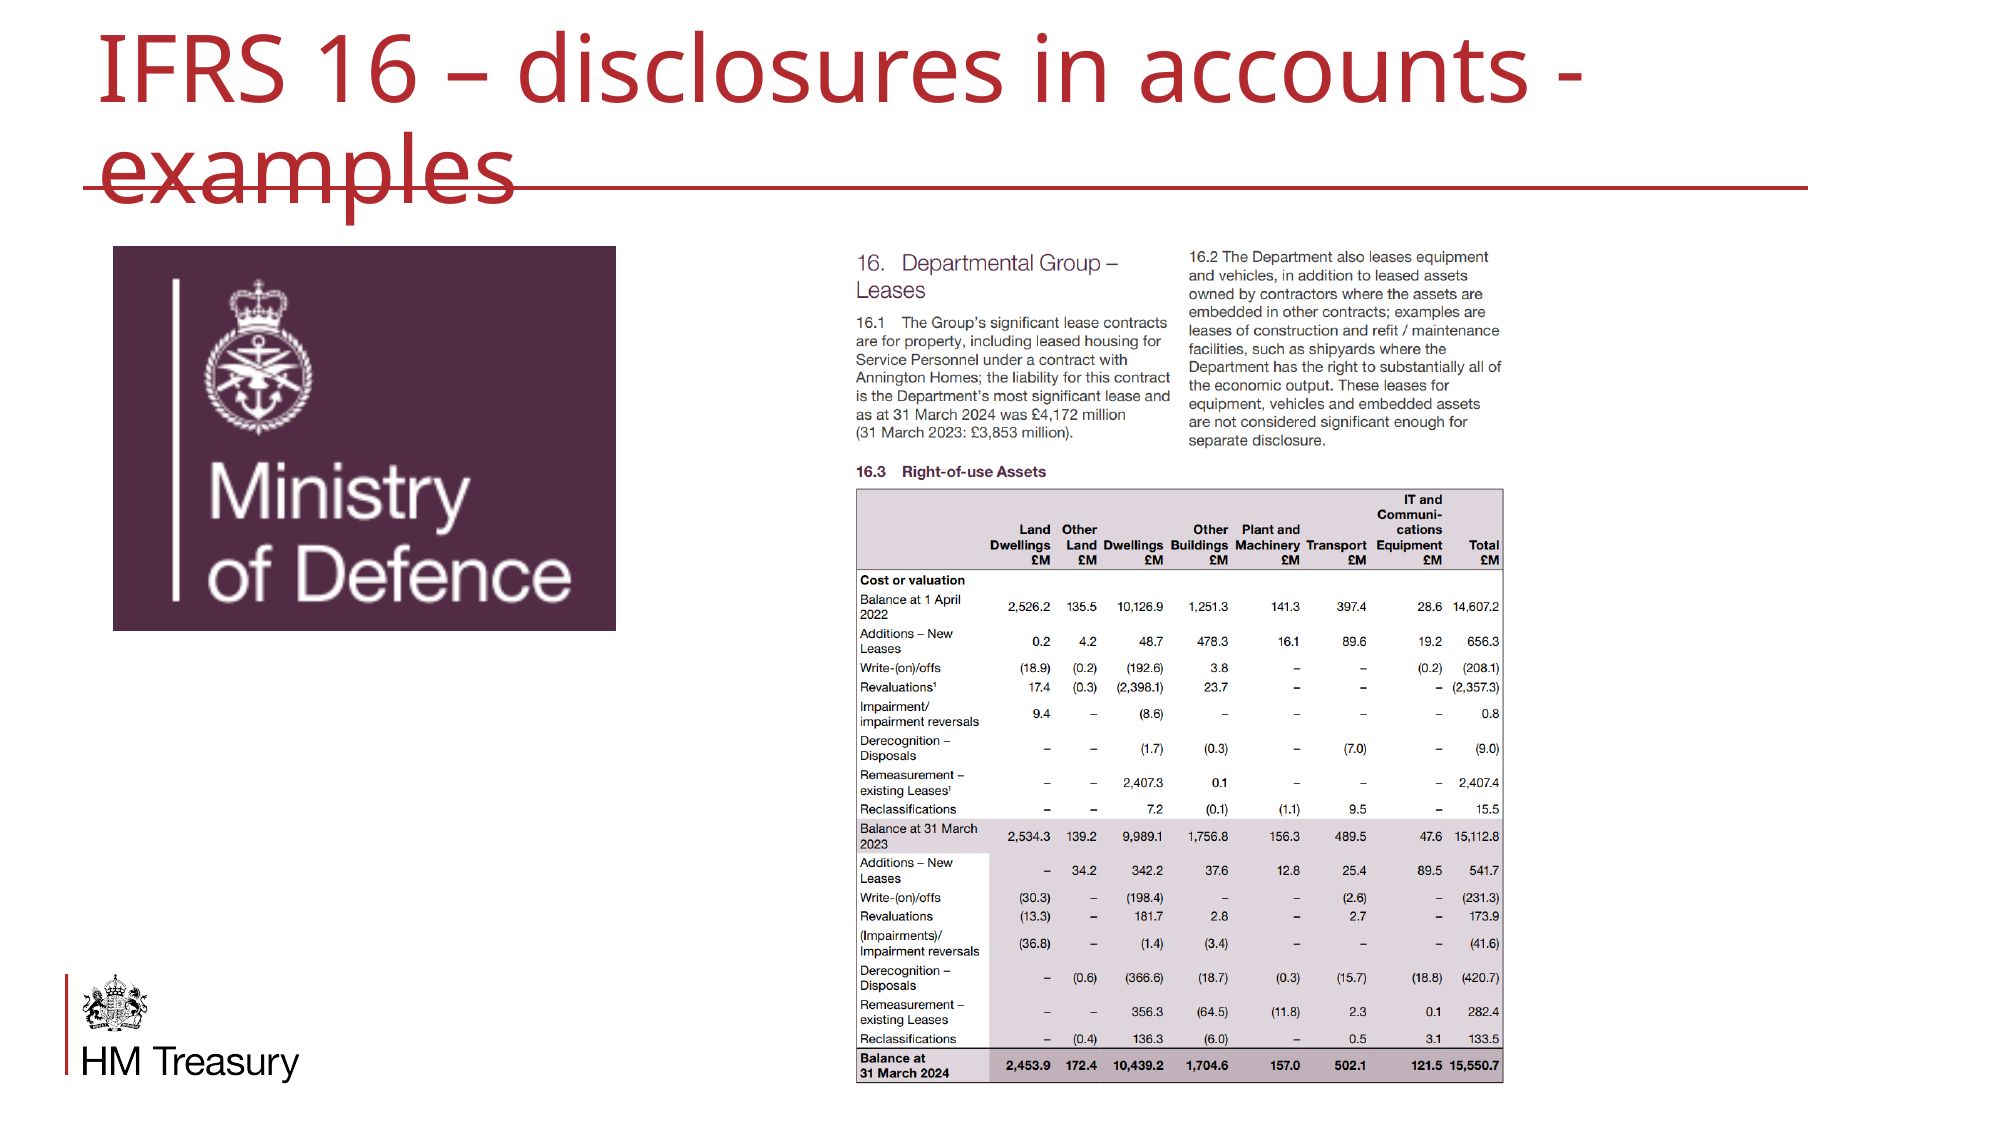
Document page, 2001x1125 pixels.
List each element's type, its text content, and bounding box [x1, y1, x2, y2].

picture [112, 246, 616, 631]
title IFRS 16 – disclosures in accounts - examples [82, 59, 1808, 186]
picture [0, 909, 365, 1125]
picture [849, 246, 1517, 1100]
